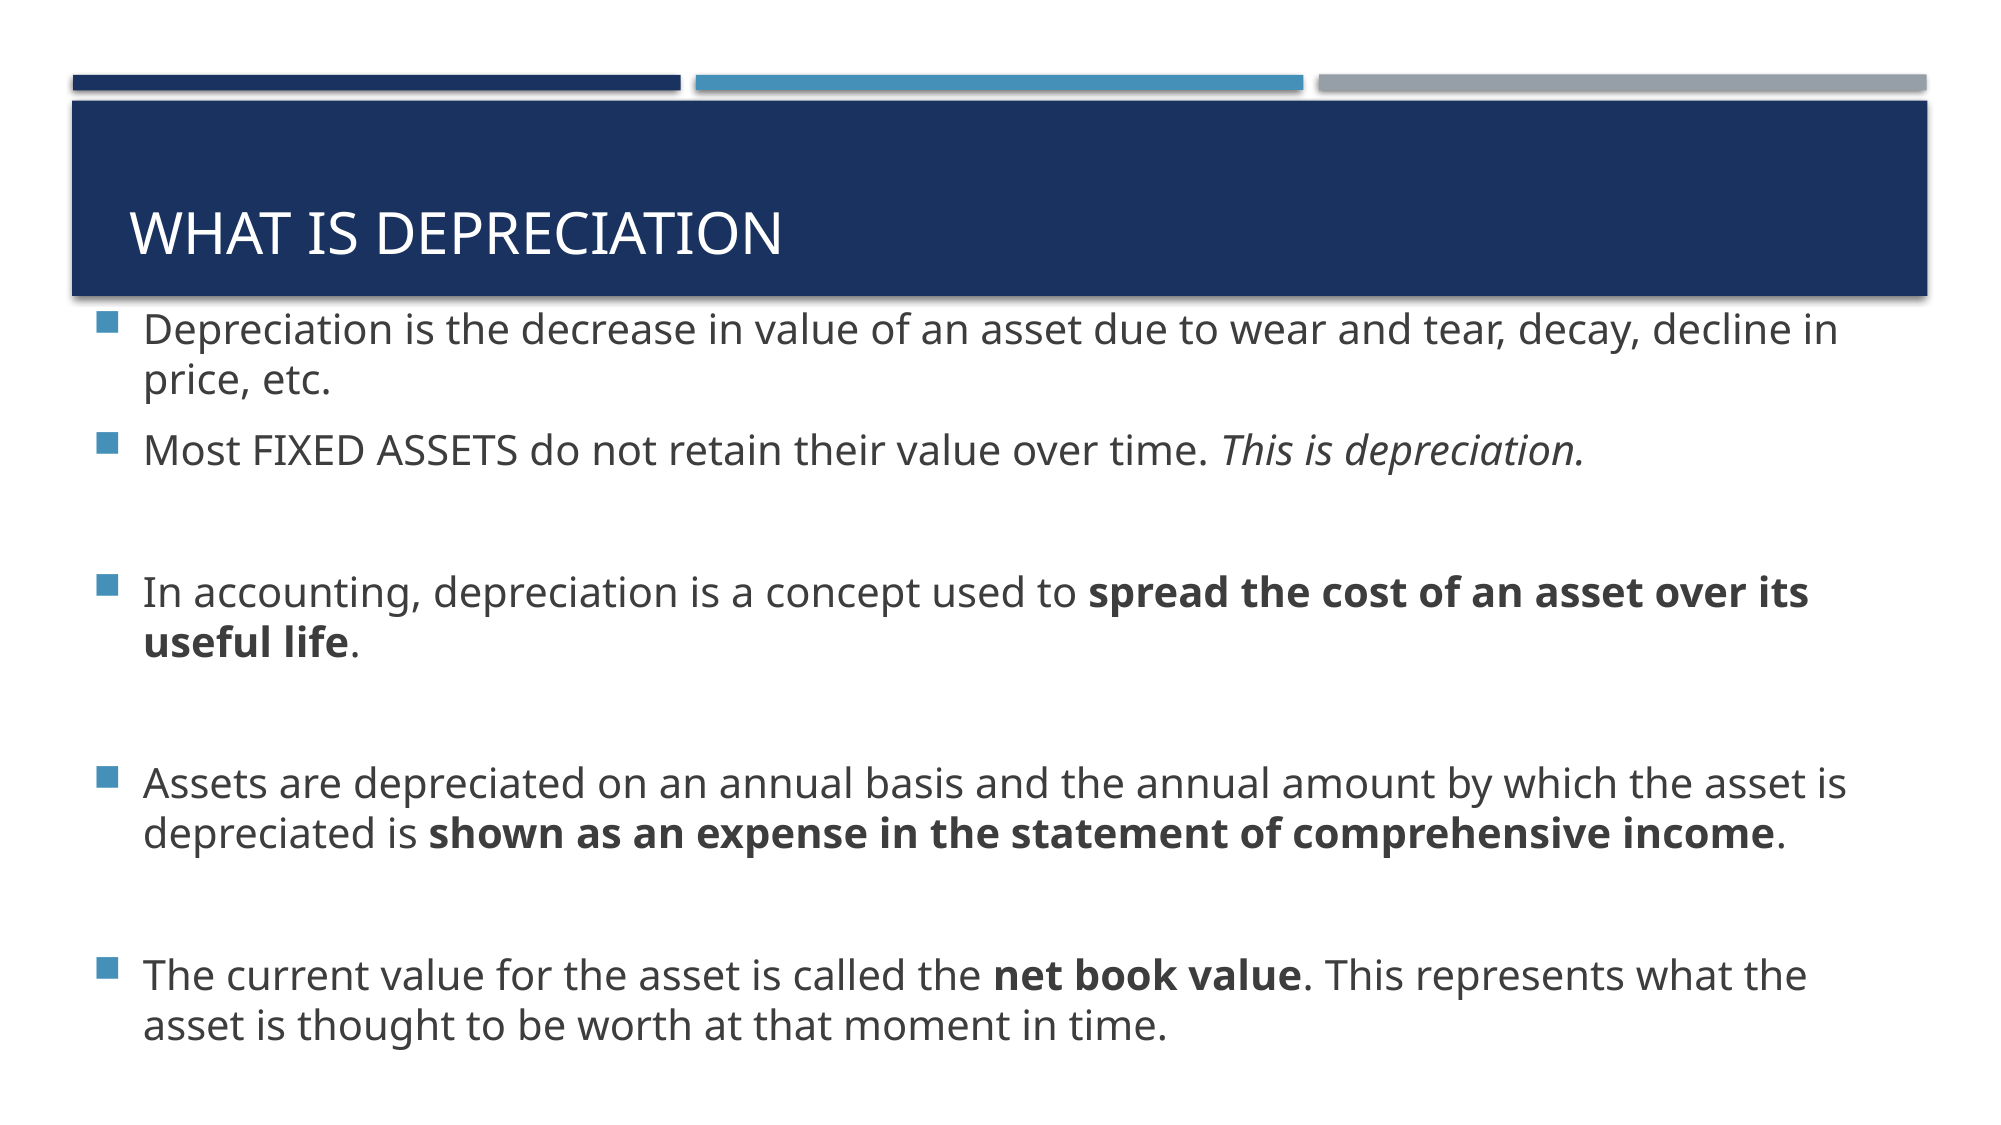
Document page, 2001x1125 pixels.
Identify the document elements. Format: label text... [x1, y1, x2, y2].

list Depreciation is the decrease in value of an asset due to wear and tear, decay, decline in price, etc. Most FIXED ASSETS do not retain their value over time. This is depreciation. In accounting, depreciation is a concept used to spread the cost of an asset over its useful life. Assets are depreciated on an annual basis and the annual amount by which the asset is depreciated is shown as an expense in the statement of comprehensive income. The current value for the asset is called the net book value. This represents what the asset is thought to be worth at that moment in time. [77, 352, 1918, 1125]
title What is depreciation [114, 85, 1904, 274]
